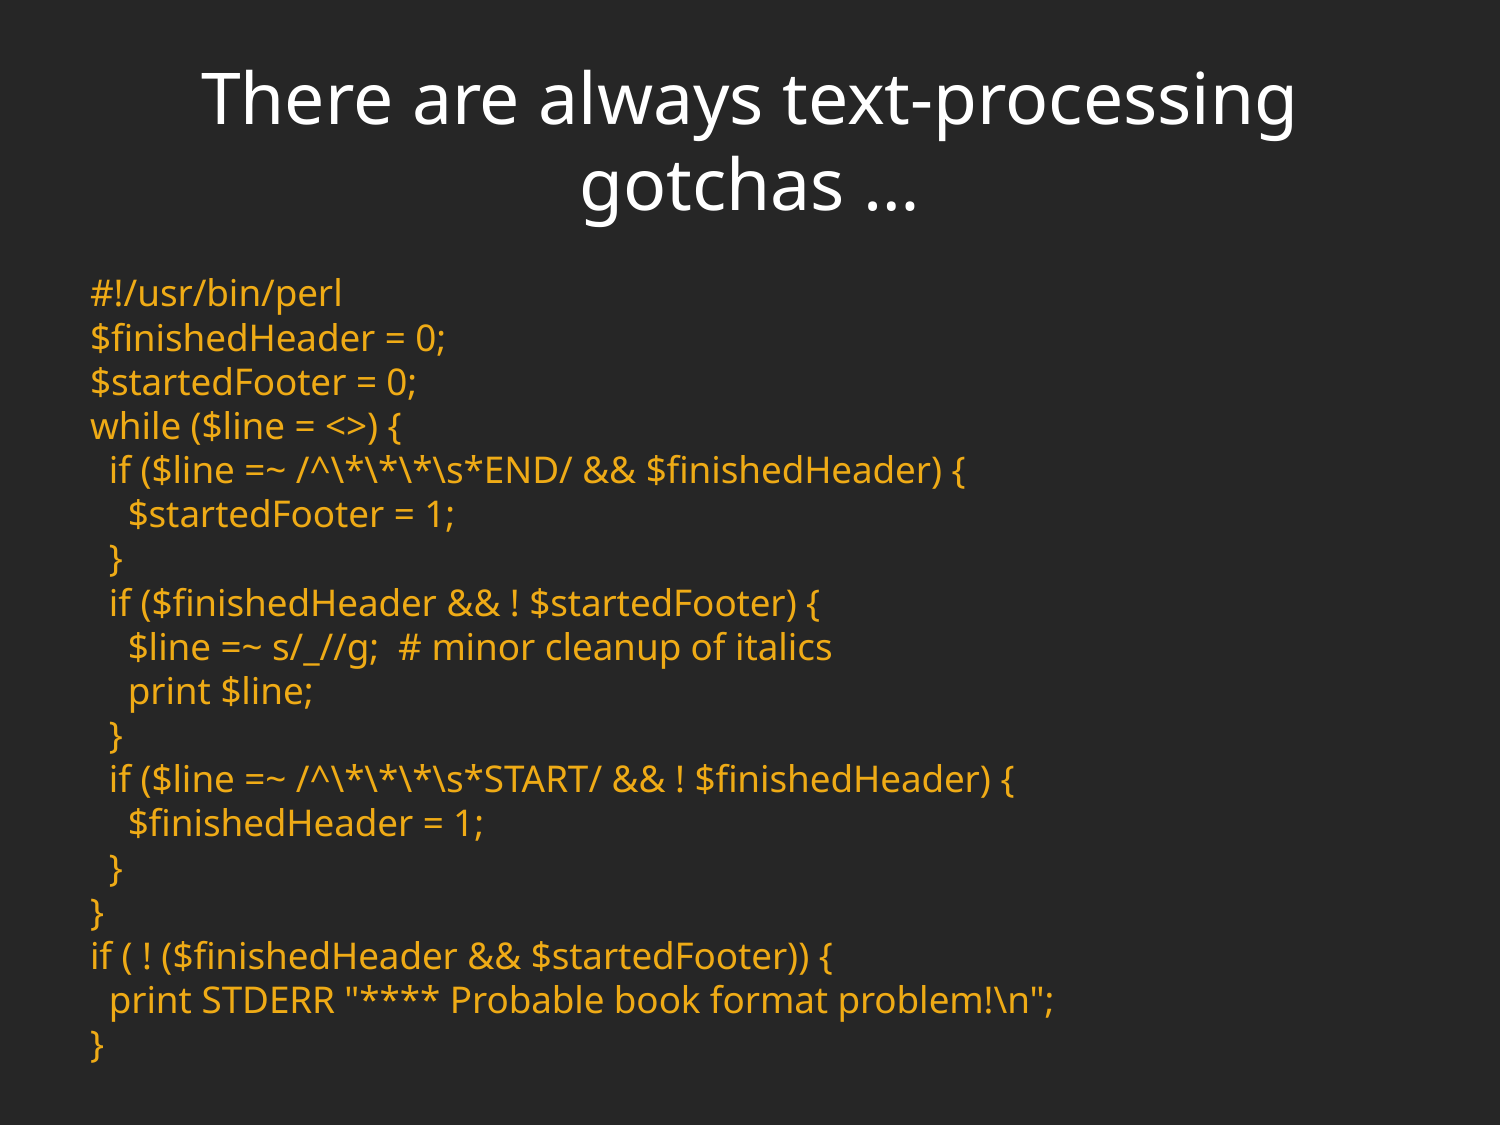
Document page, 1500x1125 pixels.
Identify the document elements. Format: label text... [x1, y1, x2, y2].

list #!/usr/bin/perl $finishedHeader = 0; $startedFooter = 0; while ($line = <>) { if ($line =~ /^\*\*\*\s*END/ && $finishedHeader) { $startedFooter = 1; } if ($finishedHeader && ! $startedFooter) { $line =~ s/_//g; # minor cleanup of italics print $line; } if ($line =~ /^\*\*\*\s*START/ && ! $finishedHeader) { $finishedHeader = 1; } } if ( ! ($finishedHeader && $startedFooter)) { print STDERR "**** Probable book format problem!\n"; } [75, 262, 1425, 1080]
title There are always text-processing gotchas … [75, 45, 1425, 233]
